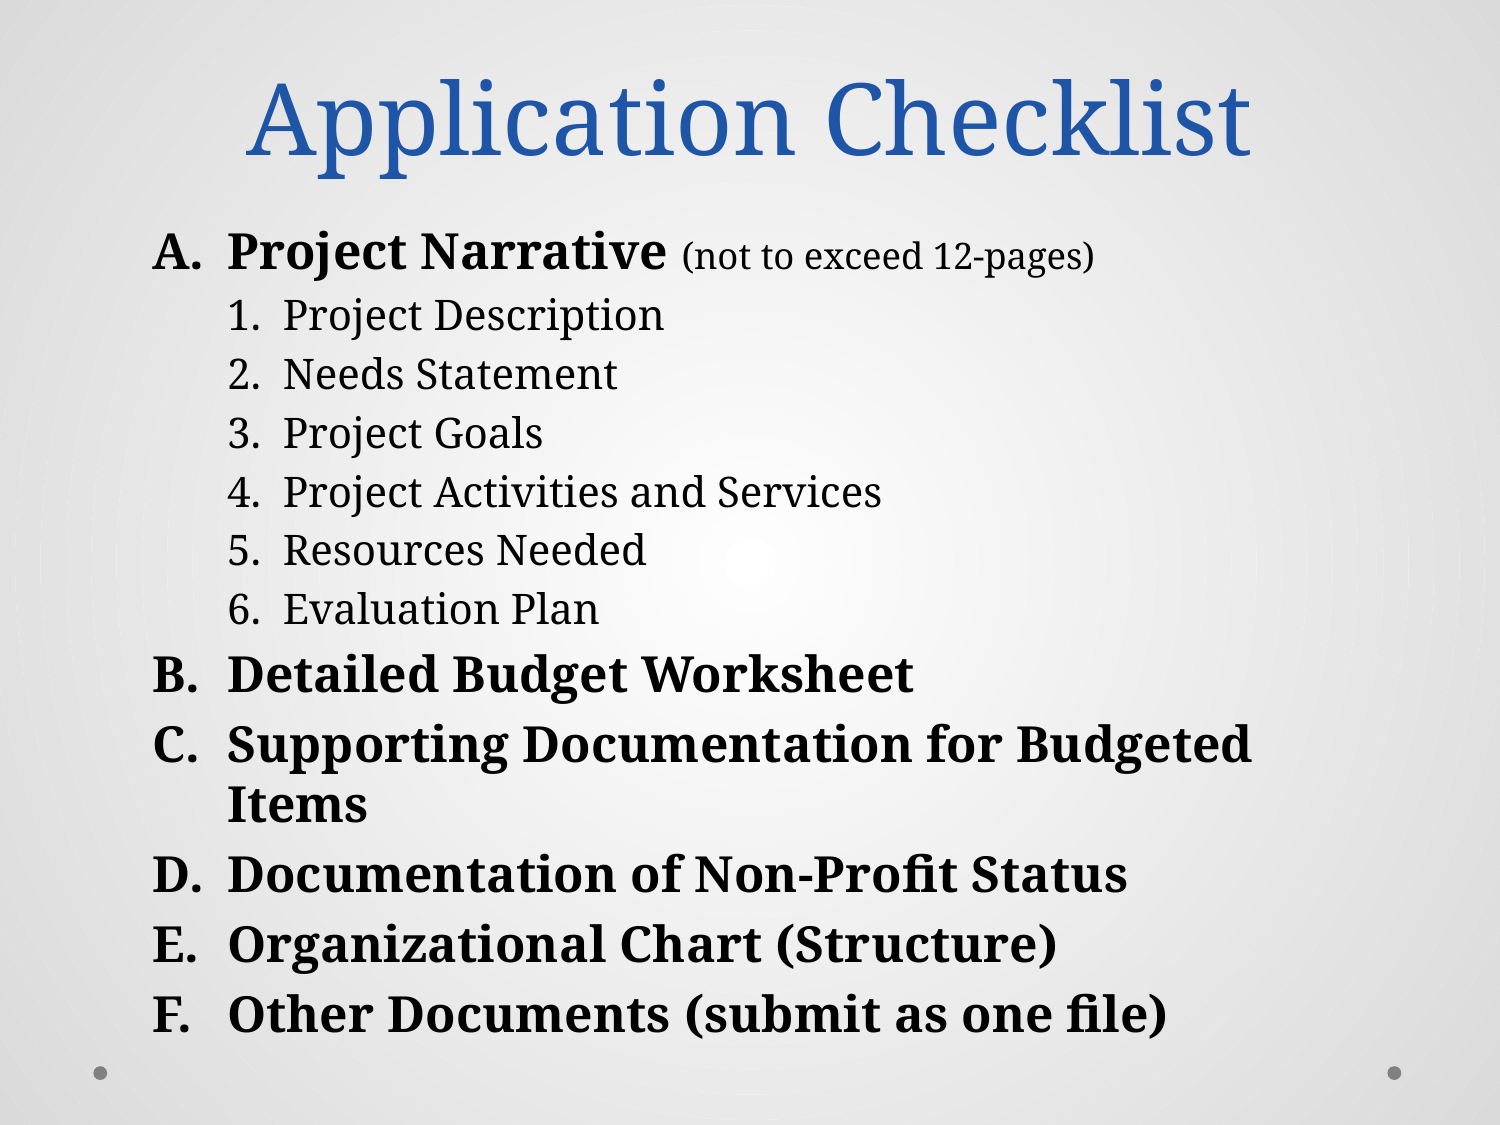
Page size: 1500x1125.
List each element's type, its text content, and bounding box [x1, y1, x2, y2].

title Application Checklist [0, 24, 1500, 183]
list Project Narrative (not to exceed 12-pages) Project Description Needs Statement Project Goals Project Activities and Services Resources Needed Evaluation Plan Detailed Budget Worksheet Supporting Documentation for Budgeted Items Documentation of Non-Profit Status Organizational Chart (Structure) Other Documents (submit as one file) [137, 212, 1388, 1050]
